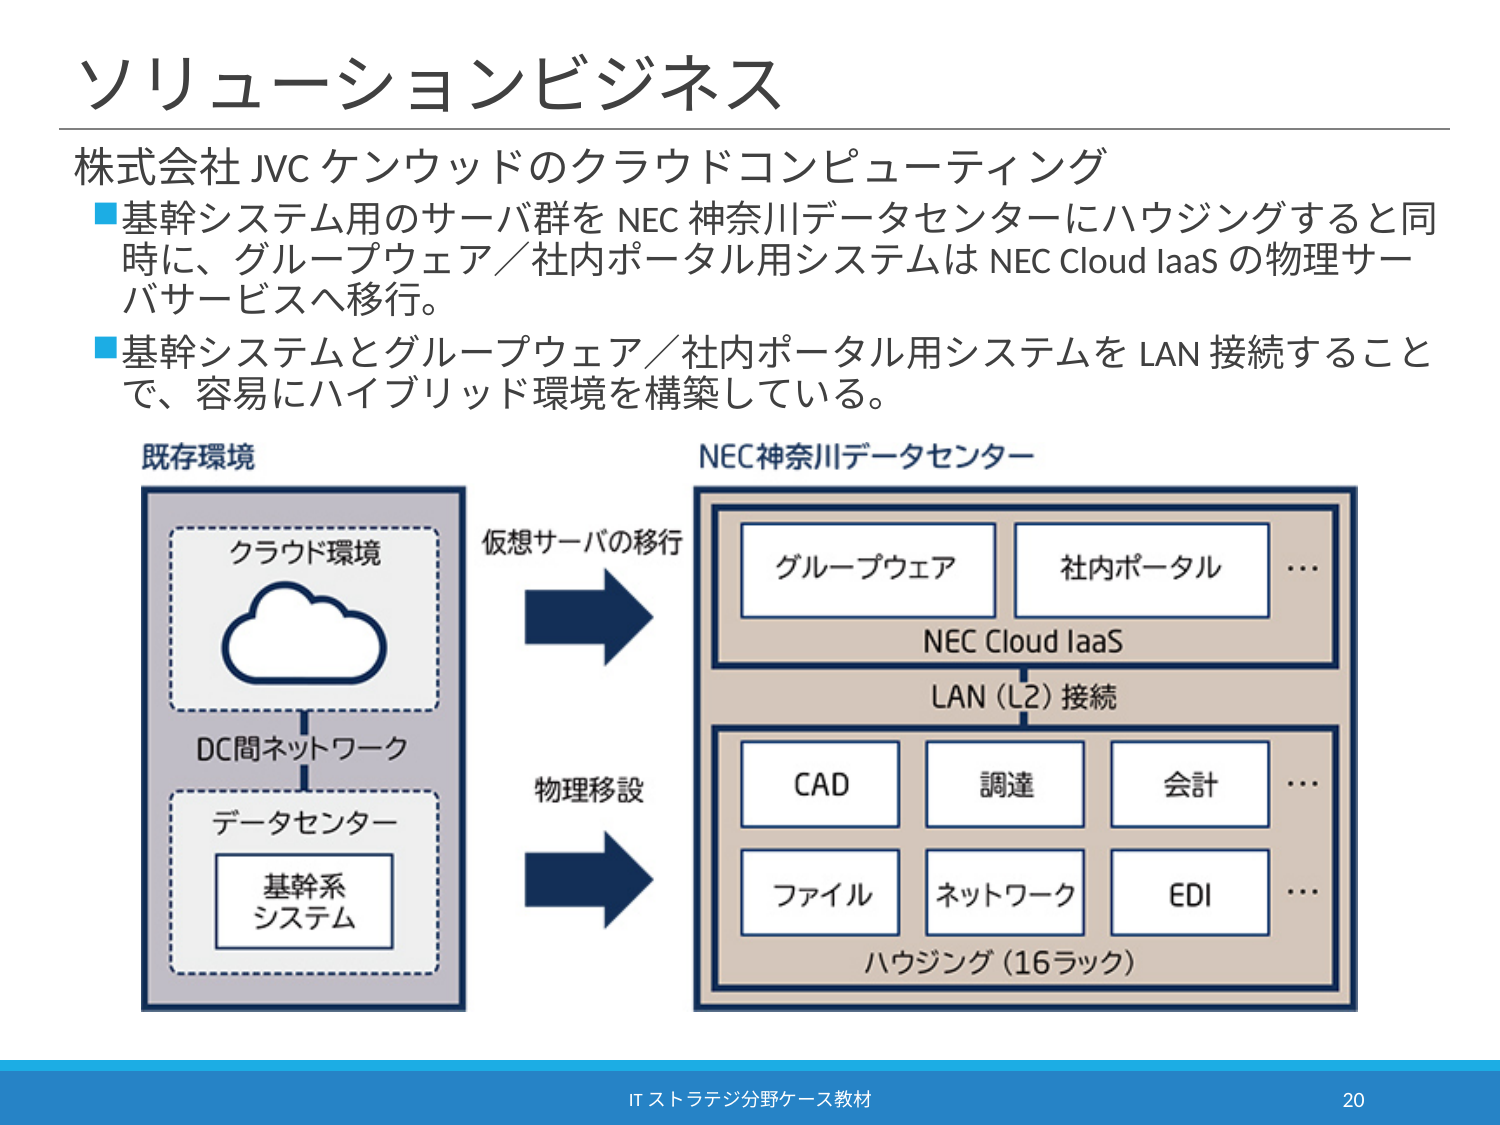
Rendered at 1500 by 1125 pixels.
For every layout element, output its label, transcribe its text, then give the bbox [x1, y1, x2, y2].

slide_number 20 [1218, 1077, 1380, 1120]
footer ITストラテジ分野ケース教材 [453, 1077, 1047, 1120]
picture [140, 442, 1359, 1012]
title ソリューションビジネス [58, 47, 1450, 130]
list 株式会社JVCケンウッドのクラウドコンピューティング 基幹システム用のサーバ群をNEC神奈川データセンターにハウジングすると同時に、グループウェア／社内ポータル用システムはNEC Cloud IaaSの物理サーバサービスへ移行。 基幹システムとグループウェア／社内ポータル用システムをLAN接続することで、容易にハイブリッド環境を構築している。 [58, 139, 1450, 654]
